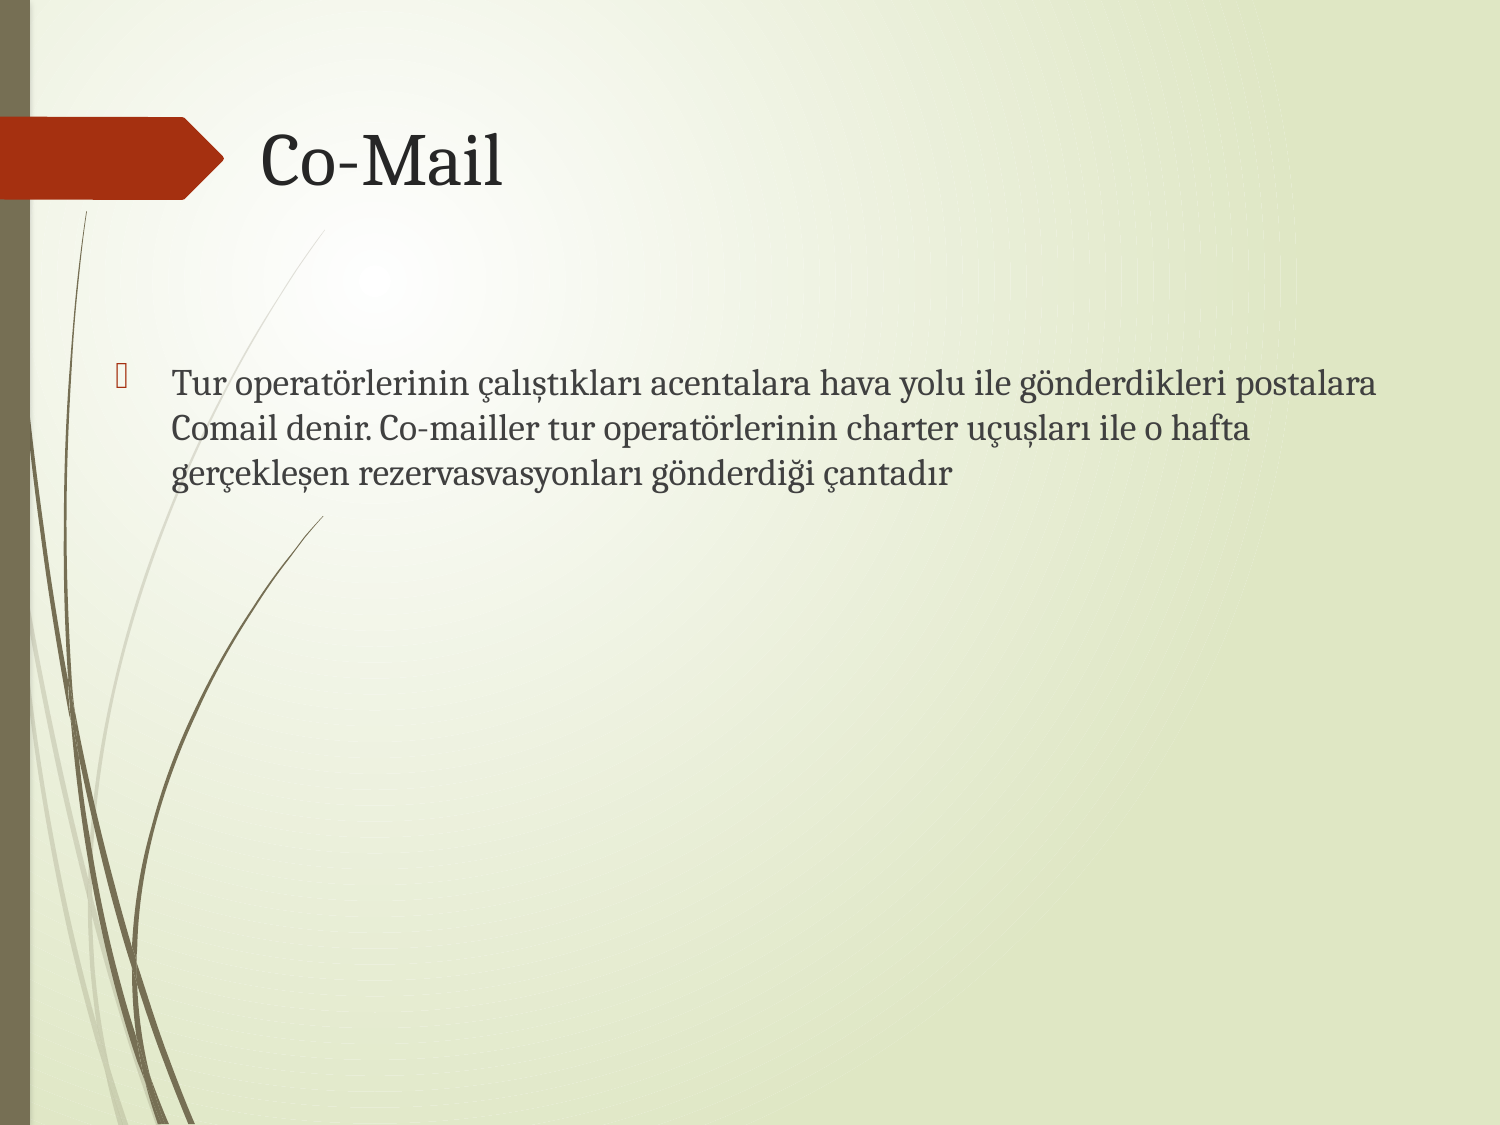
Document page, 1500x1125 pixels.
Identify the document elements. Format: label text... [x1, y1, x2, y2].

title Co-Mail [230, 102, 1400, 232]
list Tur operatörlerinin çalıştıkları acentalara hava yolu ile gönderdikleri postalara Comail denir. Co-mailler tur operatörlerinin charter uçuşları ile o hafta gerçekleşen rezervasvasyonları gönderdiği çantadır [100, 350, 1400, 970]
